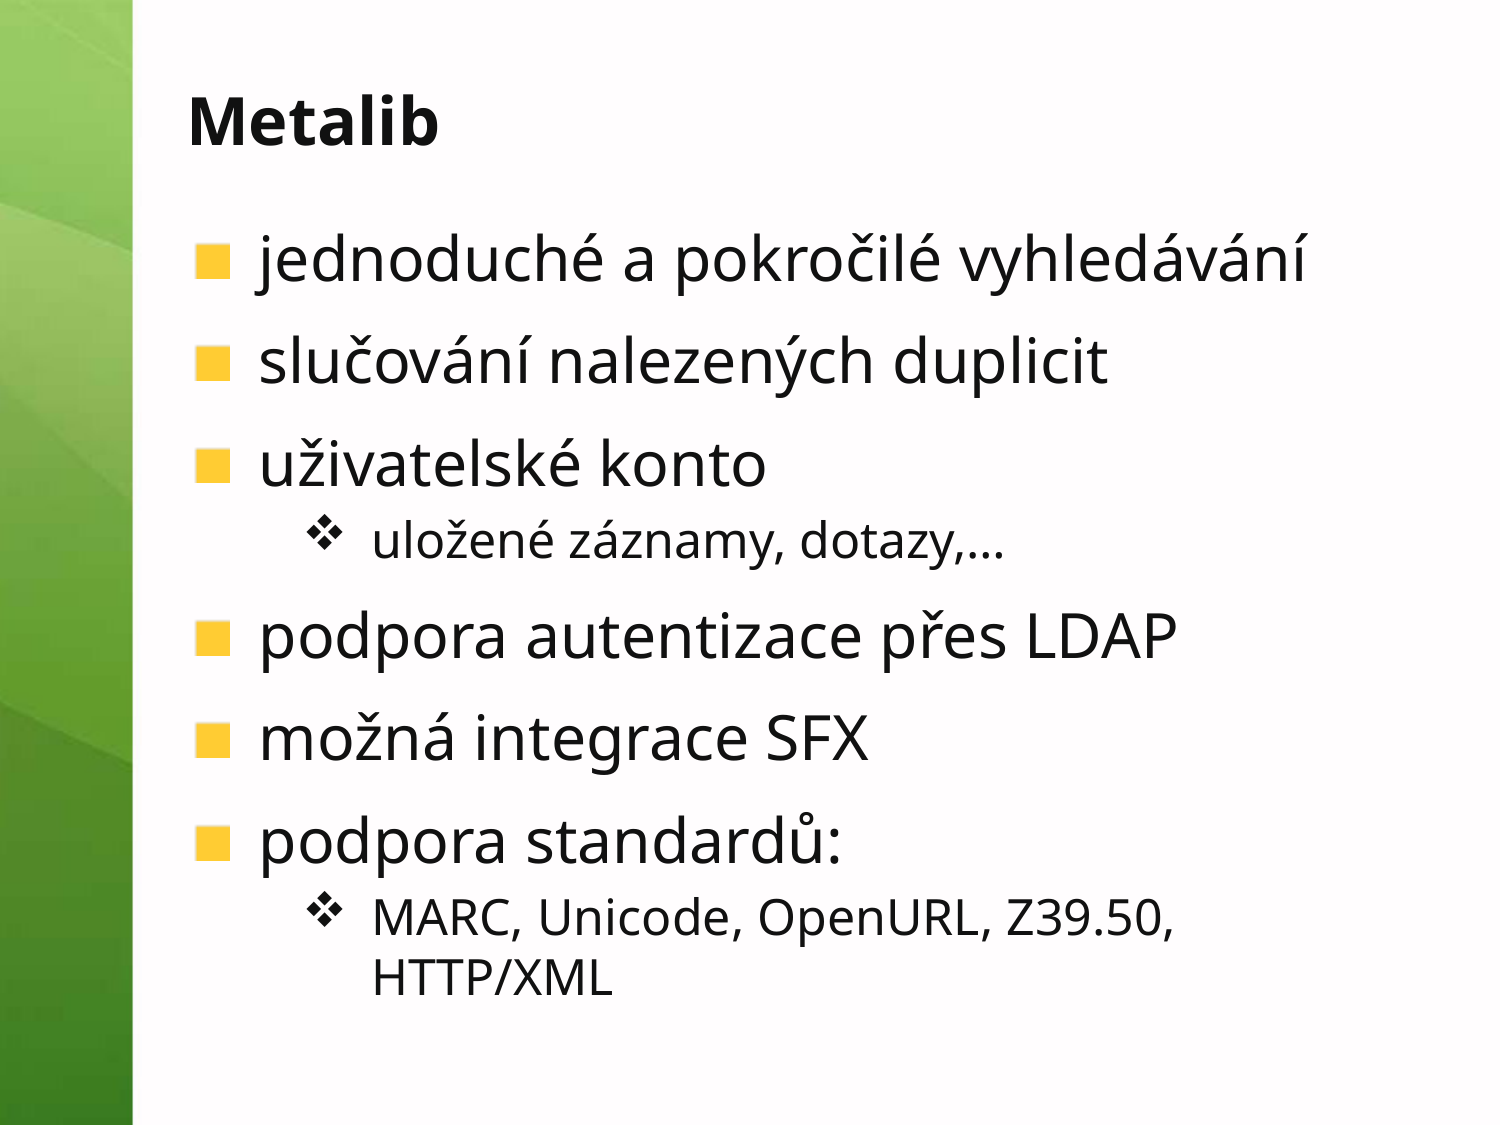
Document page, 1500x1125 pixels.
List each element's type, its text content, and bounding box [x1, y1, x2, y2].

title Metalib [171, 77, 1447, 161]
list jednoduché a pokročilé vyhledávání slučování nalezených duplicit uživatelské konto uložené záznamy, dotazy,… podpora autentizace přes LDAP možná integrace SFX podpora standardů: MARC, Unicode, OpenURL, Z39.50, HTTP/XML [171, 196, 1447, 1094]
picture [0, 0, 1500, 1125]
